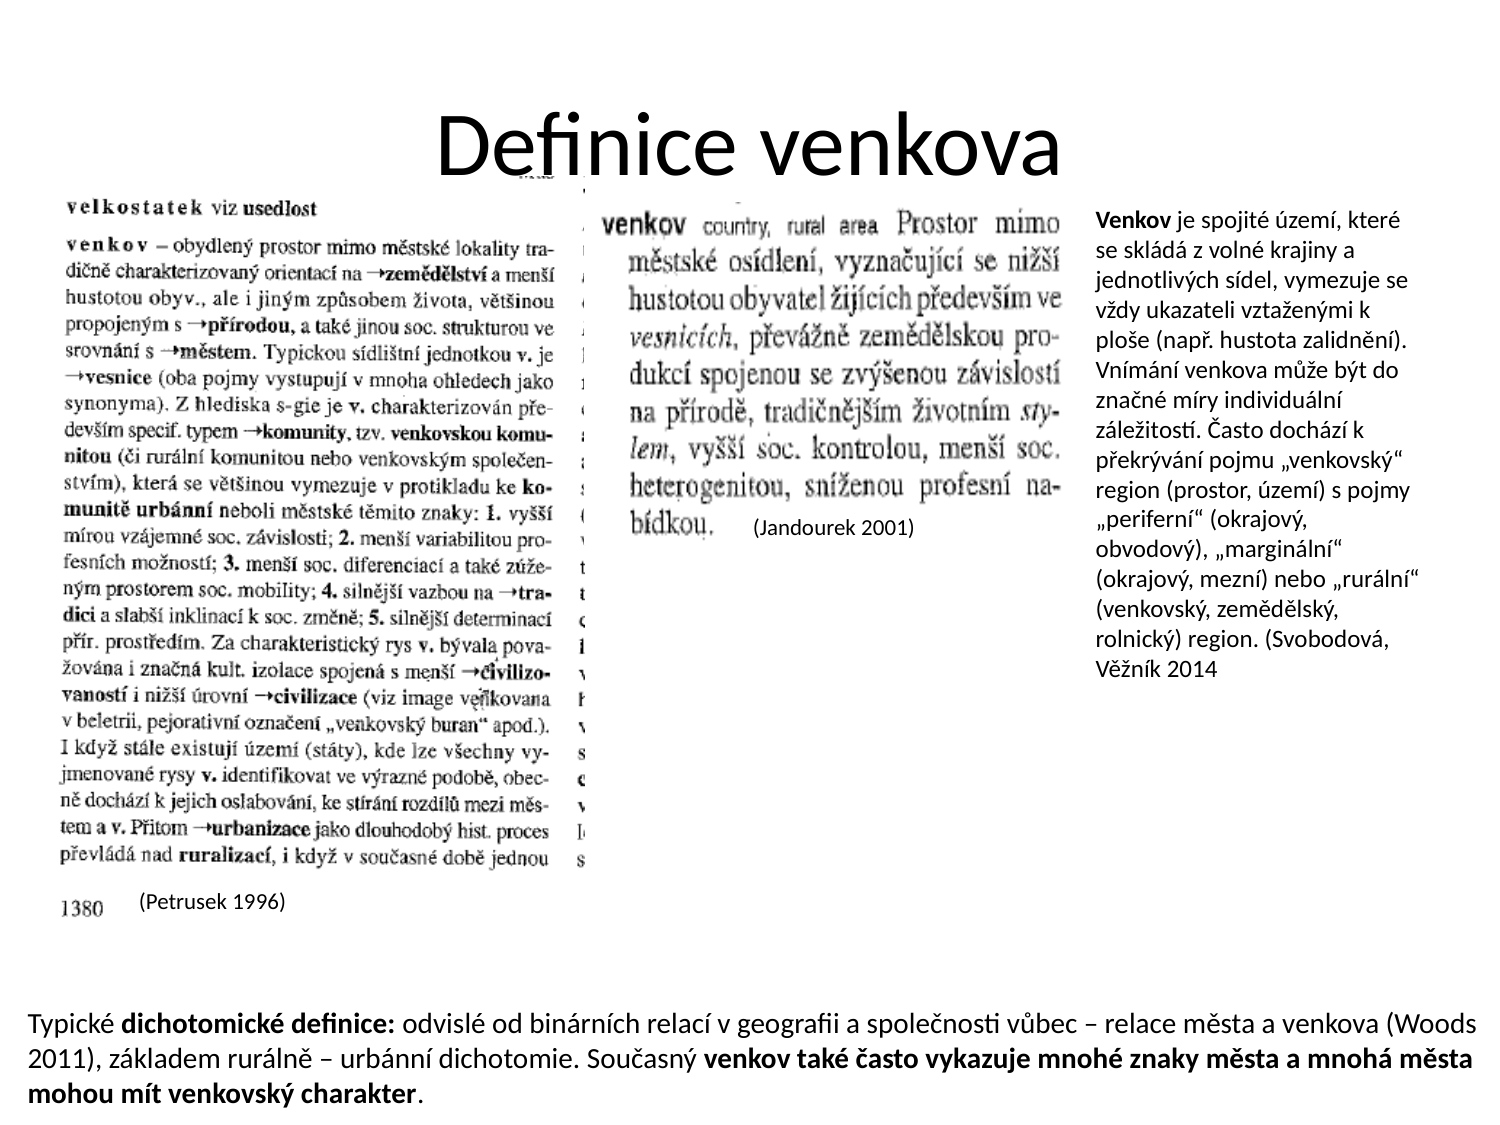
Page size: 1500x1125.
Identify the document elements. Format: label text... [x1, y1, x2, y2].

text_box Typické dichotomické definice: odvislé od binárních relací v geografii a společnosti vůbec – relace města a venkova (Woods 2011), základem rurálně – urbánní dichotomie. Současný venkov také často vykazuje mnohé znaky města a mnohá města mohou mít venkovský charakter. [12, 996, 1500, 1117]
title Definice venkova [75, 45, 1425, 201]
text_box Venkov je spojité území, které se skládá z volné krajiny a jednotlivých sídel, vymezuje se vždy ukazateli vztaženými k ploše (např. hustota zalidnění). Vnímání venkova může být do značné míry individuální záležitostí. Často dochází k překrývání pojmu „venkovský“ region (prostor, území) s pojmy „periferní“ (okrajový, obvodový), „marginální“ (okrajový, mezní) nebo „rurální“ (venkovský, zemědělský, rolnický) region. (Svobodová, Věžník 2014 [1080, 196, 1436, 691]
picture [584, 201, 1081, 545]
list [36, 176, 585, 920]
